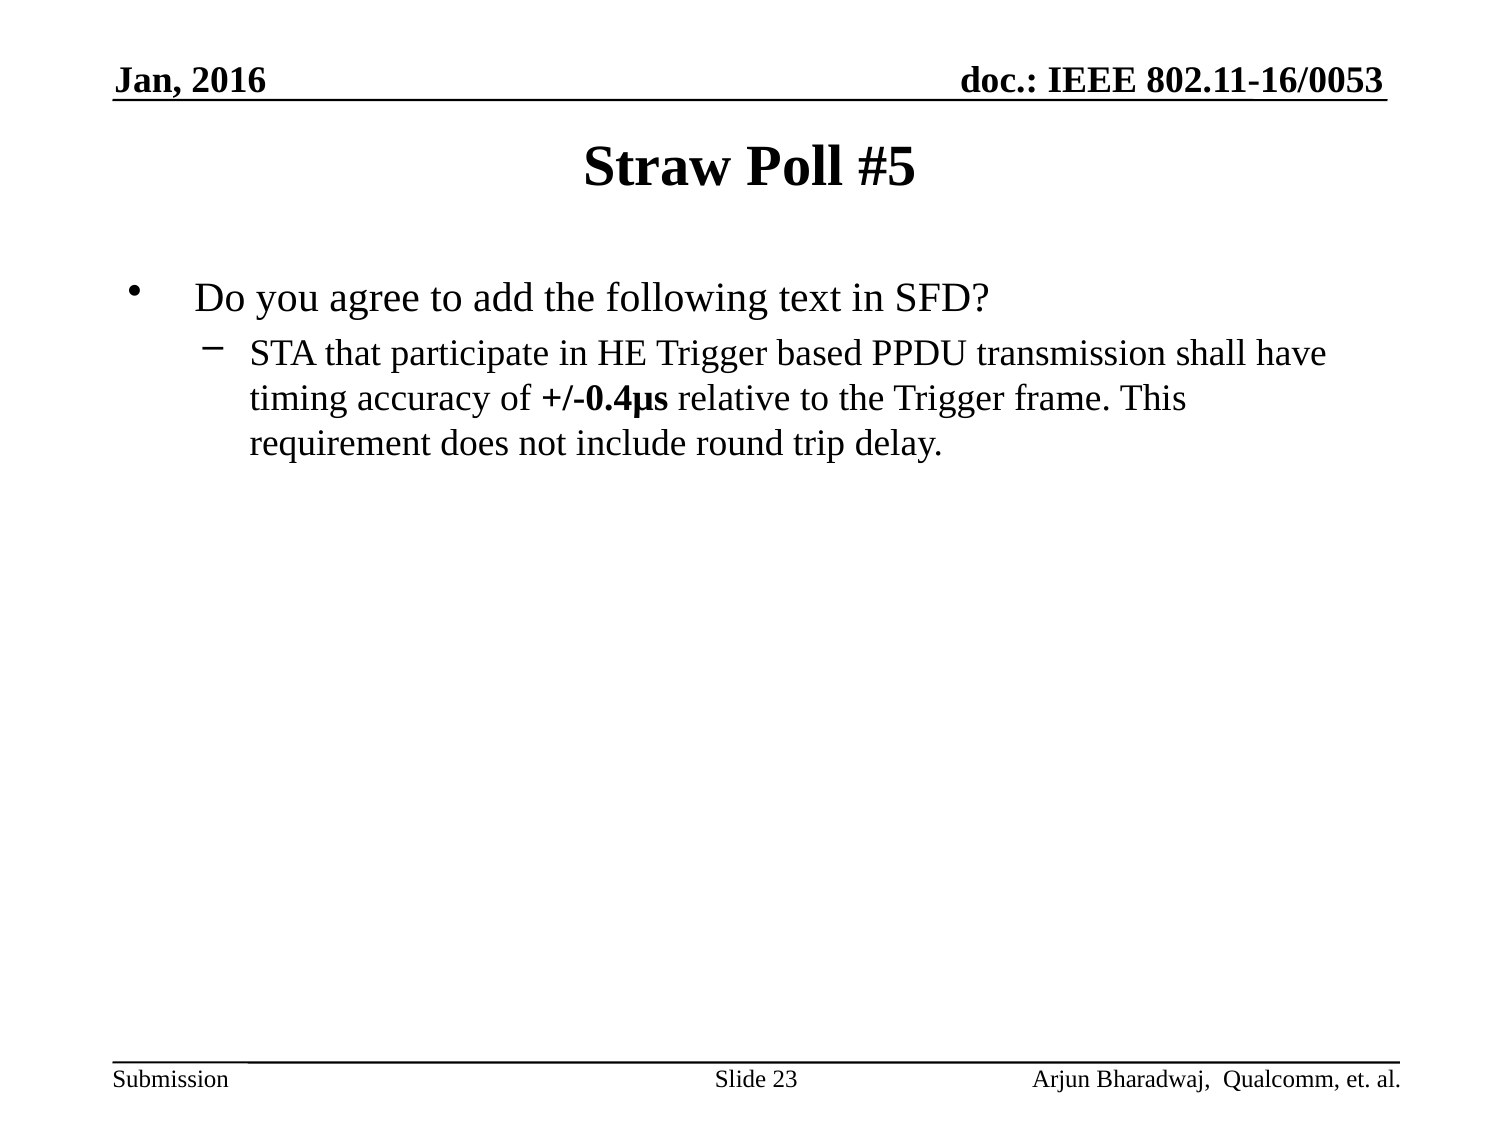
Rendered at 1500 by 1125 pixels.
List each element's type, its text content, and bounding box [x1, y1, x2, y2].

slide_number Slide 23 [712, 1061, 800, 1093]
footer Arjun Bharadwaj, Qualcomm, et. al. [1026, 1061, 1402, 1093]
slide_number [114, 54, 269, 101]
title Straw Poll #5 [112, 112, 1388, 213]
list Do you agree to add the following text in SFD? STA that participate in HE Trigger based PPDU transmission shall have timing accuracy of +/-0.4µs relative to the Trigger frame. This requirement does not include round trip delay. [112, 262, 1388, 1001]
